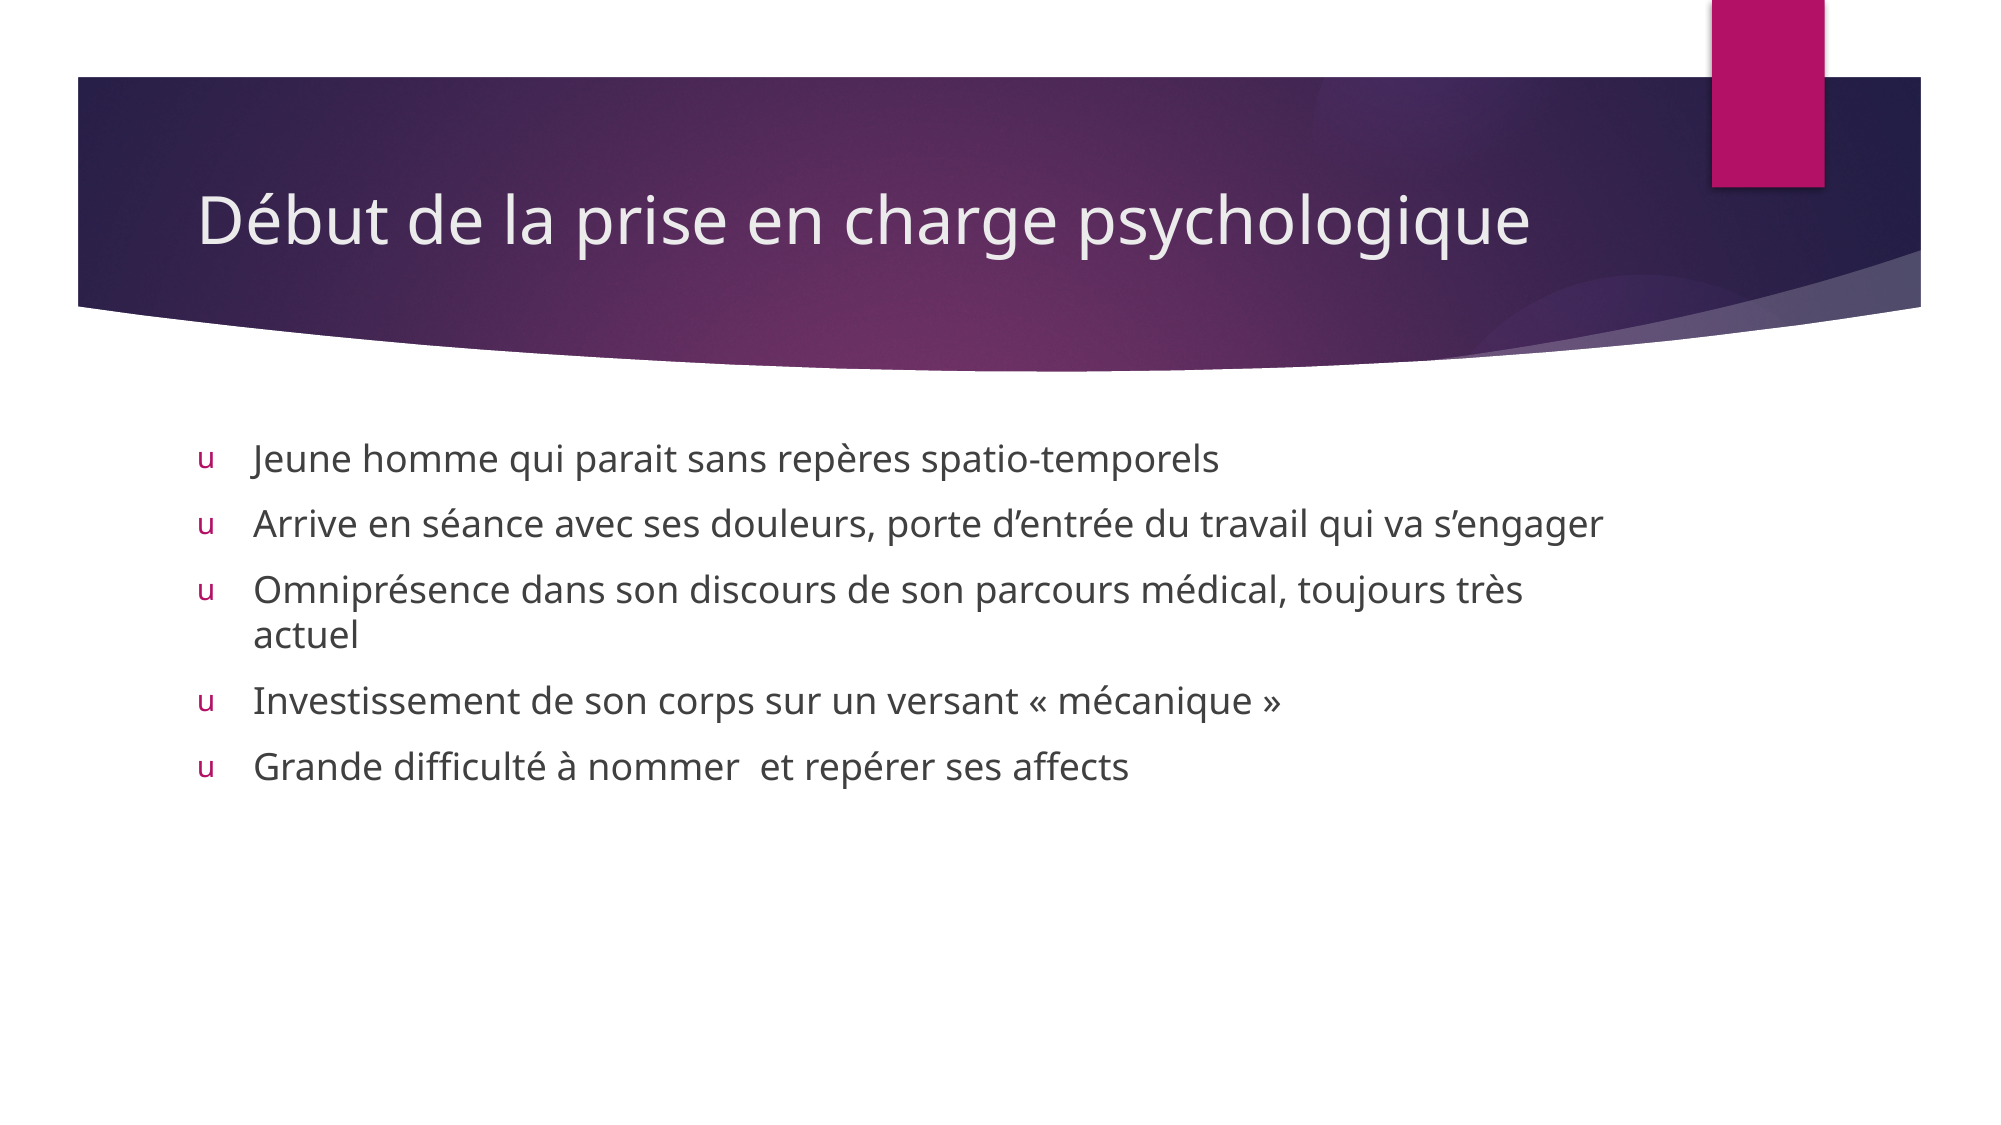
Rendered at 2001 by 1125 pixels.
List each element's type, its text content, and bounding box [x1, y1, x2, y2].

picture [79, 78, 1920, 371]
list Jeune homme qui parait sans repères spatio-temporels Arrive en séance avec ses douleurs, porte d’entrée du travail qui va s’engager Omniprésence dans son discours de son parcours médical, toujours très actuel Investissement de son corps sur un versant « mécanique » Grande difficulté à nommer et repérer ses affects [188, 426, 1638, 988]
title Début de la prise en charge psychologique [188, 159, 1628, 277]
